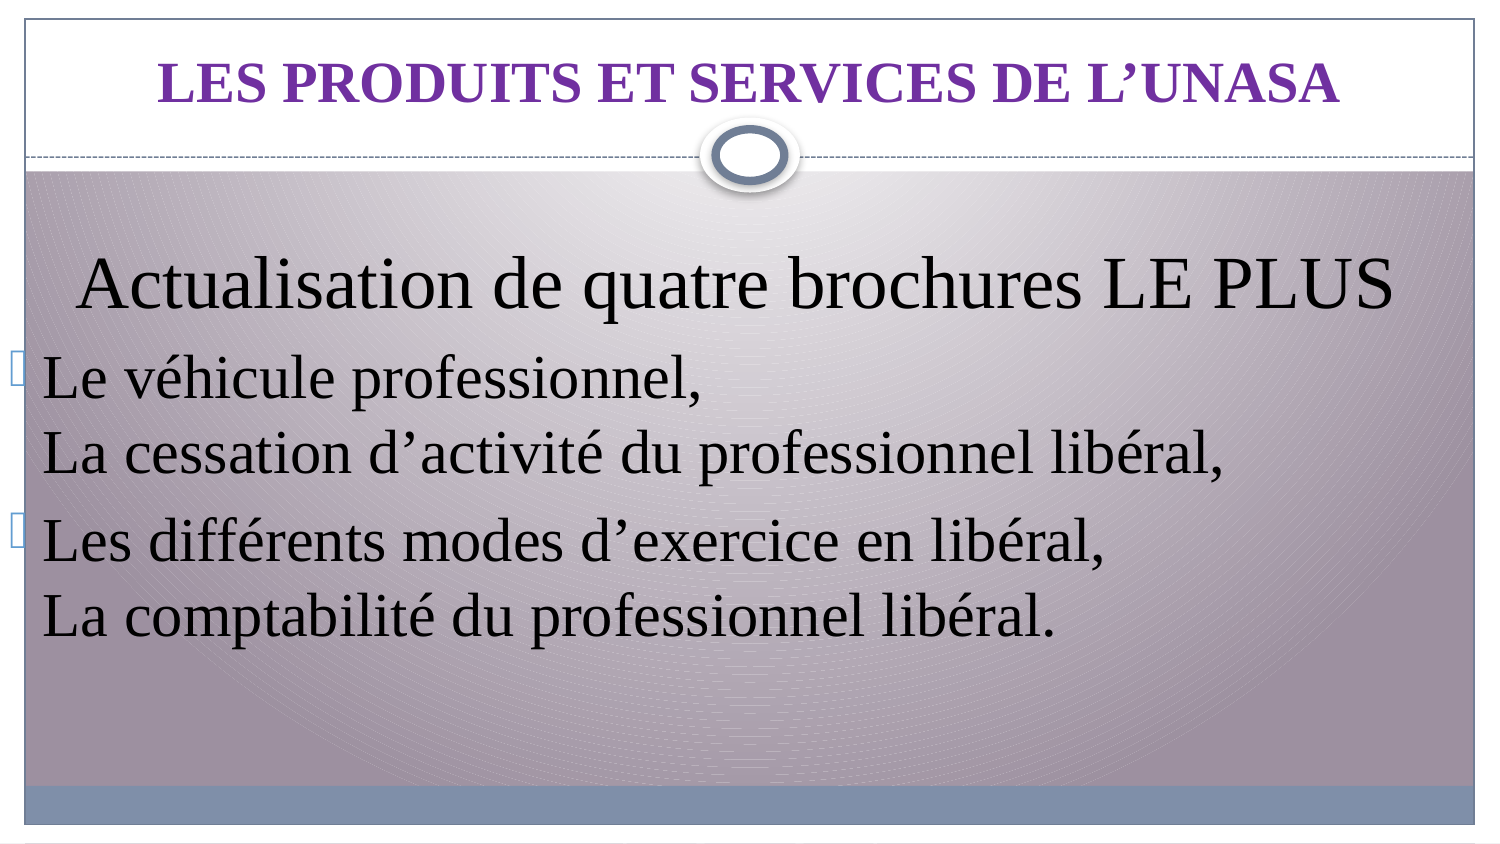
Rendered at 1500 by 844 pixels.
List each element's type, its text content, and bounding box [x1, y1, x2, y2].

title LES PRODUITS ET SERVICES DE L’UNASA [49, 27, 1450, 121]
list Actualisation de quatre brochures LE PLUS Le véhicule professionnel, La cessation d’activité du professionnel libéral, Les différents modes d’exercice en libéral, La comptabilité du professionnel libéral. [0, 121, 1479, 844]
